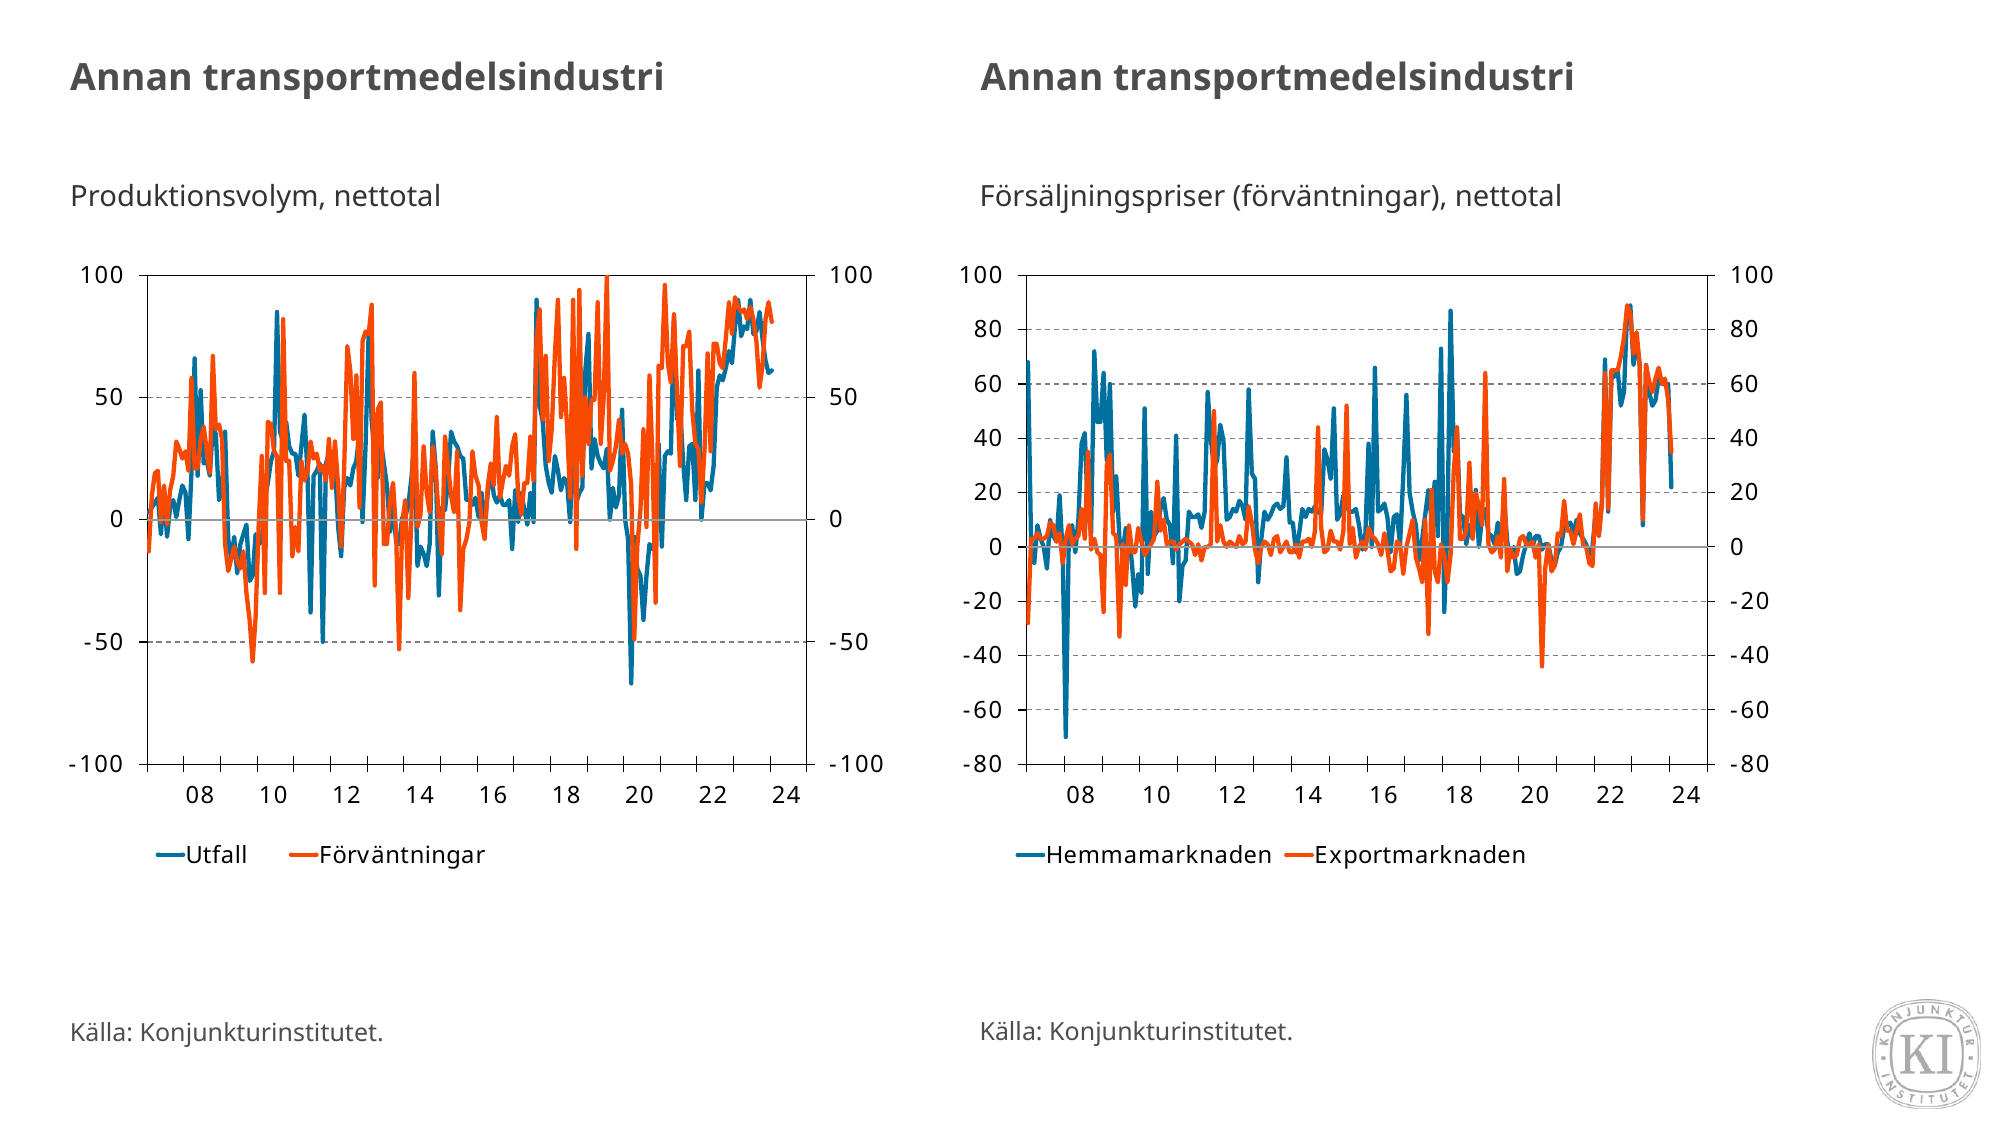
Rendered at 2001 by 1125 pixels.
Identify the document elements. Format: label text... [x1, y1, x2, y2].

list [941, 249, 1829, 874]
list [51, 249, 939, 874]
subtitle Källa: Konjunkturinstitutet. [55, 1008, 938, 1106]
picture [1872, 999, 1981, 1109]
list Försäljningspriser (förväntningar), nettotal [964, 137, 1848, 220]
list Annan transportmedelsindustri [965, 45, 1849, 129]
list Källa: Konjunkturinstitutet. [964, 1008, 1848, 1106]
title Annan transportmedelsindustri [55, 45, 938, 128]
list Produktionsvolym, nettotal [55, 137, 938, 220]
